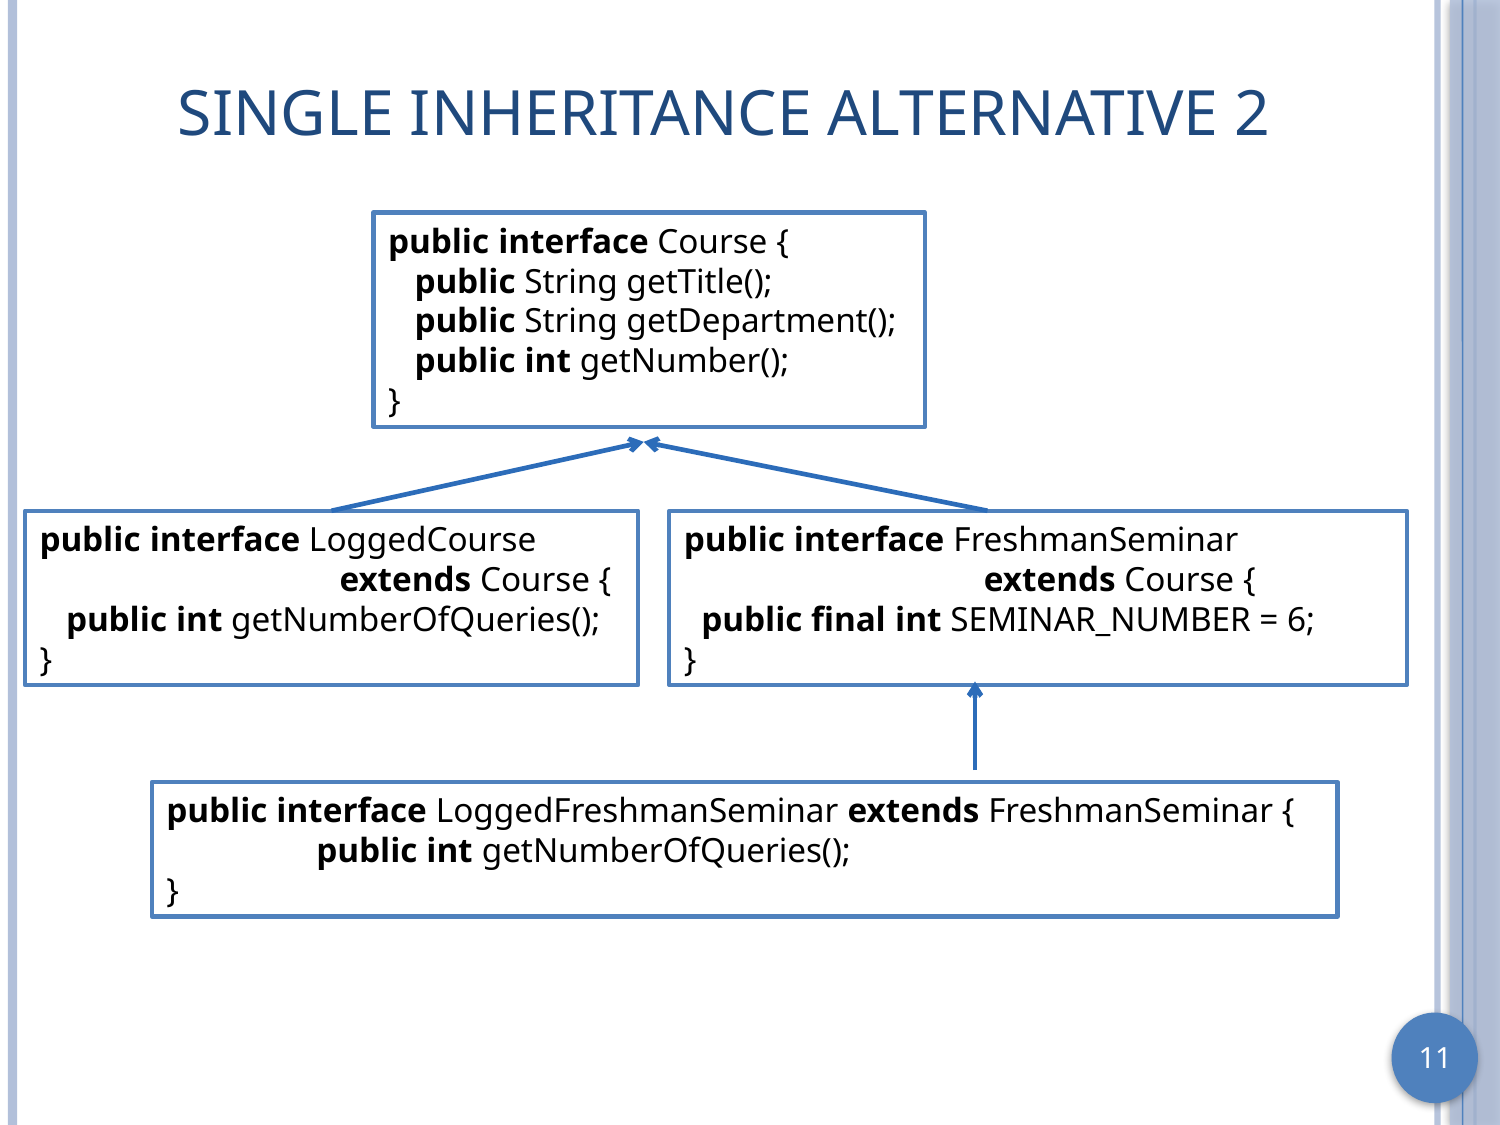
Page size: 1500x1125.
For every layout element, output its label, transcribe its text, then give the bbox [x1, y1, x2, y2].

text_box public interface FreshmanSeminar extends Course { public final int SEMINAR_NUMBER = 6; } [667, 509, 1409, 687]
text_box public interface LoggedCourse extends Course { public int getNumberOfQueries(); } [23, 509, 640, 687]
title Single Inheritance Alternative 2 [75, 45, 1375, 175]
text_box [647, 441, 988, 512]
text_box public interface Course { public String getTitle(); public String getDepartment(); public int getNumber(); } [371, 210, 927, 429]
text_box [331, 441, 645, 512]
text_box public interface LoggedFreshmanSeminar extends FreshmanSeminar { public int getNumberOfQueries(); } [150, 780, 1340, 919]
